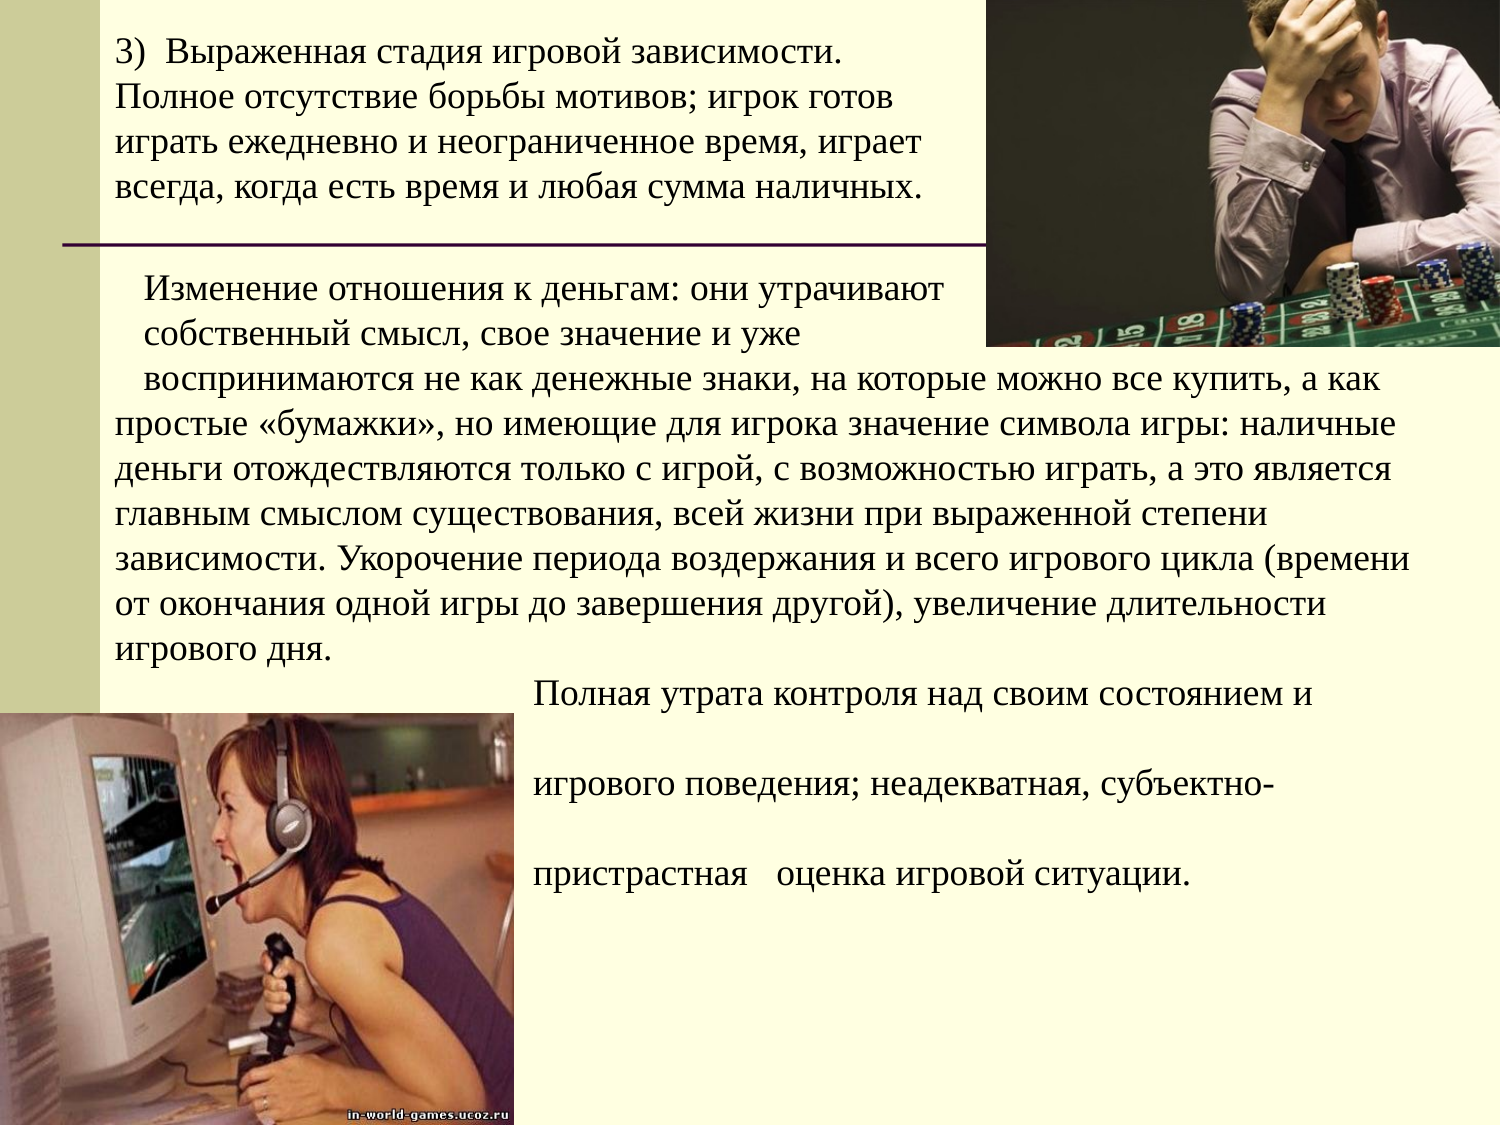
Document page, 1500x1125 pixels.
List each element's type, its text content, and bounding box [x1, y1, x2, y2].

picture [0, 713, 514, 1125]
text_box 3) Выраженная стадия игровой зависимости. Полное отсутствие борьбы мотивов; игрок готов играть ежедневно и неограниченное время, играет всегда, когда есть время и любая сумма наличных. [100, 18, 980, 214]
picture [985, 0, 1500, 347]
text_box Изменение отношения к деньгам: они утрачивают собственный смысл, свое значение и уже воспринимаются не как денежные знаки, на которые можно все купить, а как простые «бумажки», но имеющие для игрока значение символа игры: наличные деньги отождествляются только с игрой, с возможностью играть, а это является главным смыслом существования, всей жизни при выраженной степени зависимости. Укорочение периода воздержания и всего игрового цикла (времени от окончания одной игры до завершения другой), увеличение длительности игрового дня. Полная утрата контроля над своим состоянием и своего игрового поведения; неадекватная, субъектно- пристрастная оценка игровой ситуации. [100, 255, 1441, 901]
